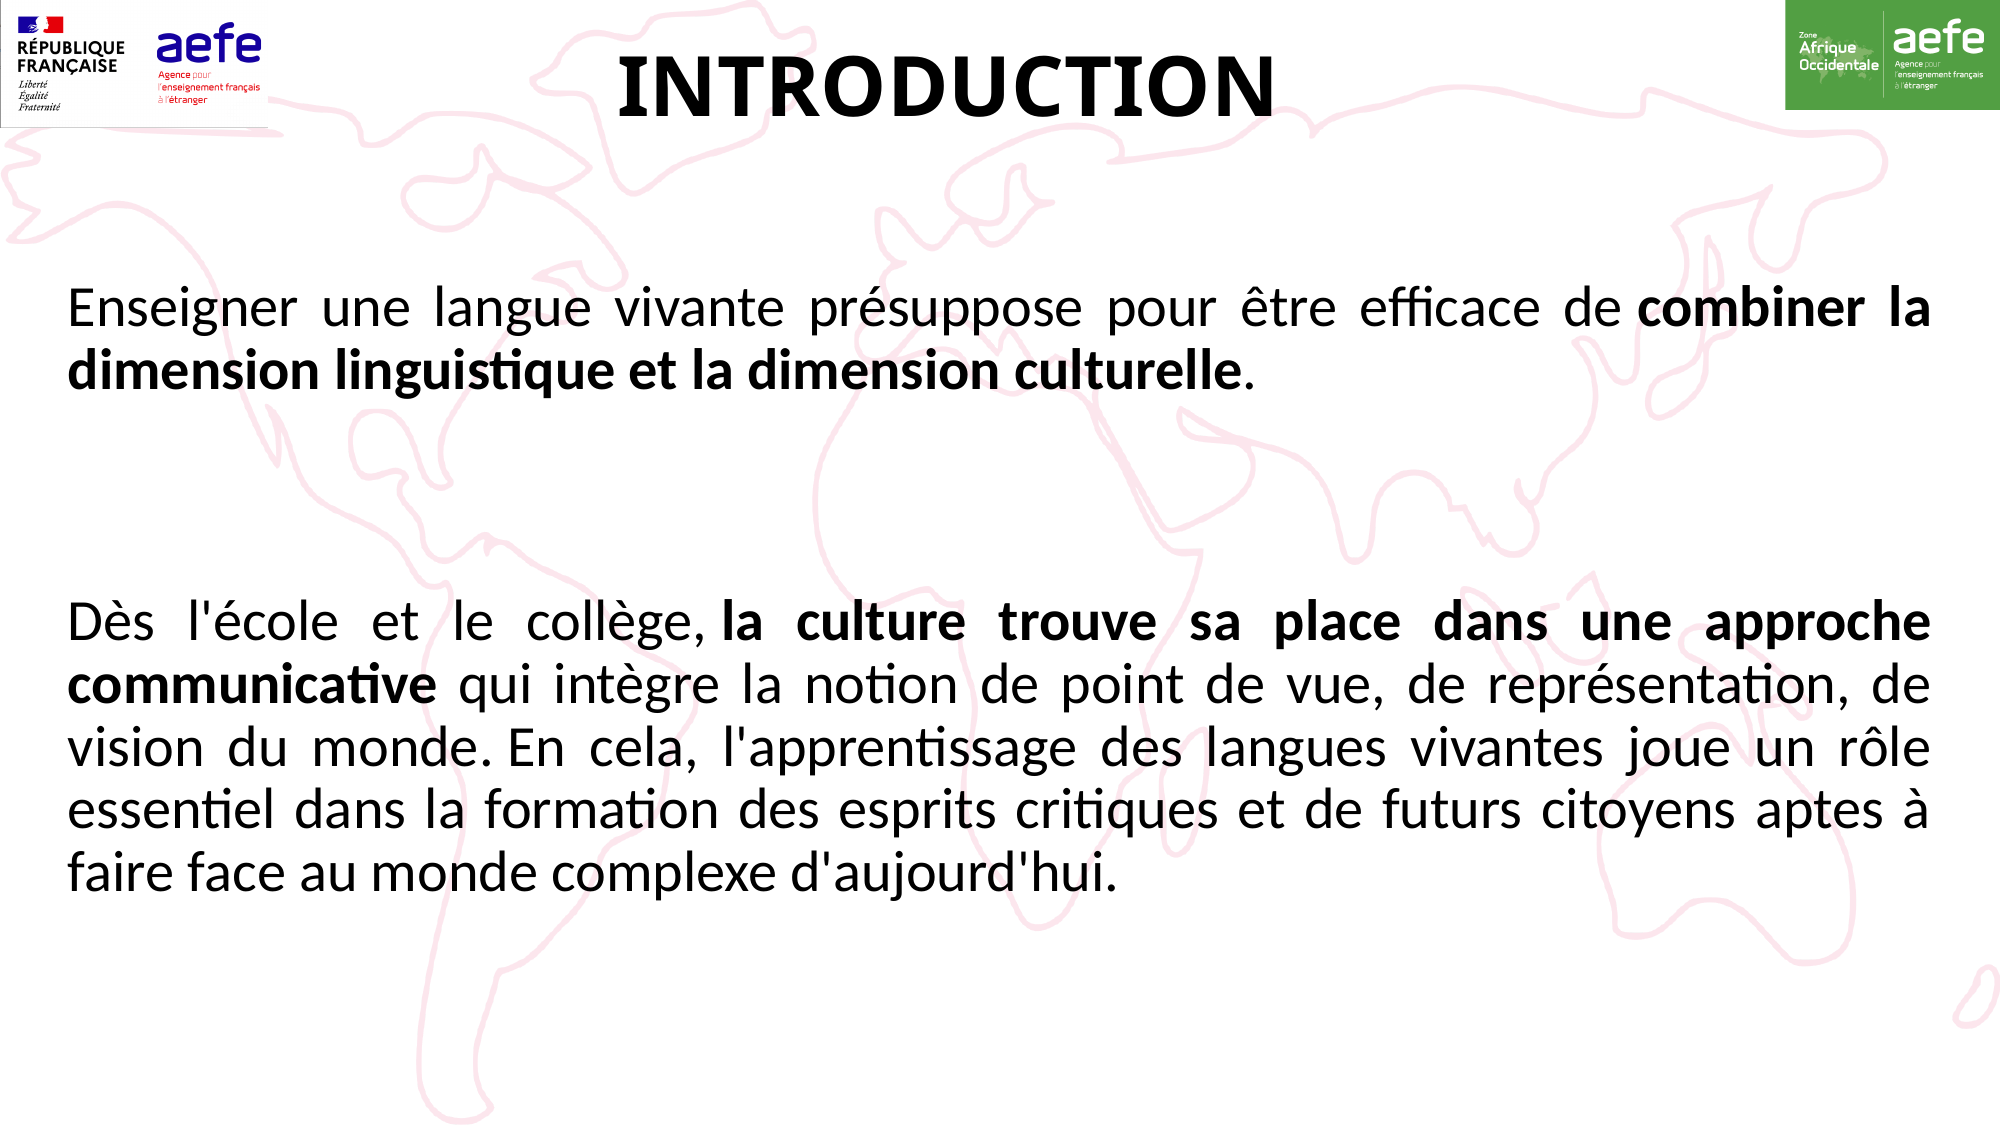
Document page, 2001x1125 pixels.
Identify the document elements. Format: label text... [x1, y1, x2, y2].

picture [0, 0, 268, 128]
list Enseigner une langue vivante présuppose pour être efficace de combiner la dimension linguistique et la dimension culturelle. Dès l'école et le collège, la culture trouve sa place dans une approche communicative qui intègre la notion de point de vue, de représentation, de vision du monde. En cela, l'apprentissage des langues vivantes joue un rôle essentiel dans la formation des esprits critiques et de futurs citoyens aptes à faire face au monde complexe d'aujourd'hui. [52, 178, 1947, 1044]
title INTRODUCTION [602, 54, 1451, 178]
picture [1785, 0, 2000, 110]
